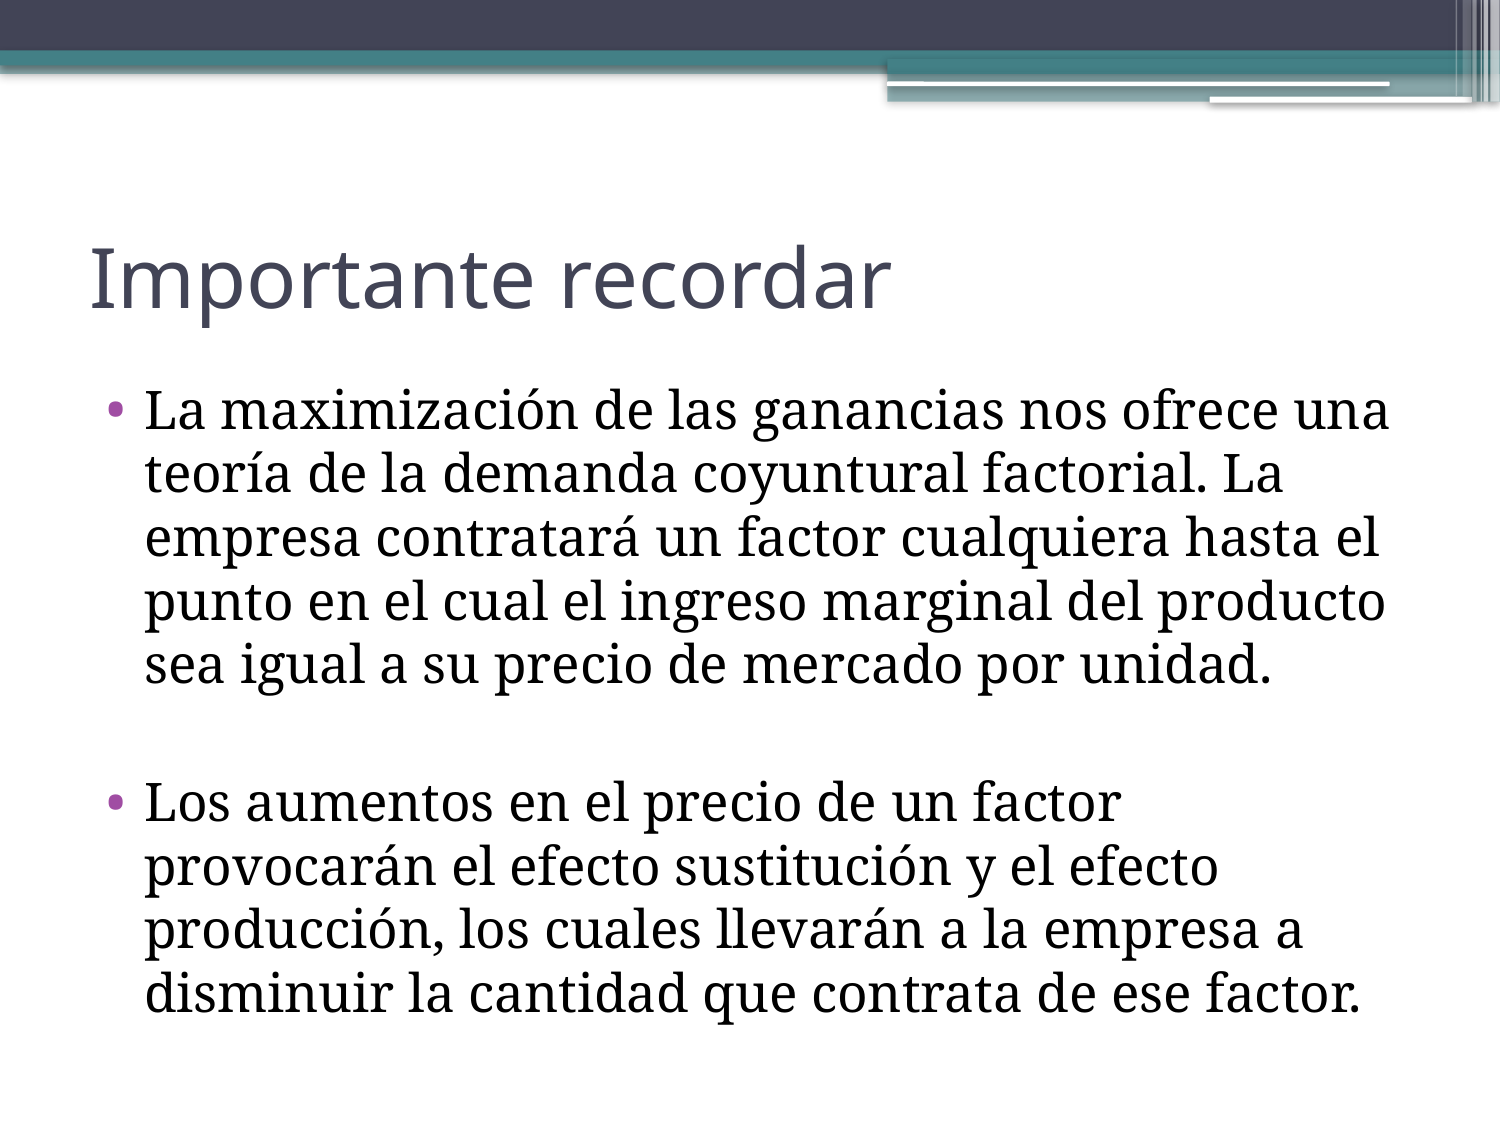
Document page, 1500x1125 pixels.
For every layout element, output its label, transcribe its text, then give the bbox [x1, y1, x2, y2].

title Importante recordar [75, 187, 1425, 363]
list La maximización de las ganancias nos ofrece una teoría de la demanda coyuntural factorial. La empresa contratará un factor cualquiera hasta el punto en el cual el ingreso marginal del producto sea igual a su precio de mercado por unidad. Los aumentos en el precio de un factor provocarán el efecto sustitución y el efecto producción, los cuales llevarán a la empresa a disminuir la cantidad que contrata de ese factor. [75, 368, 1425, 1079]
